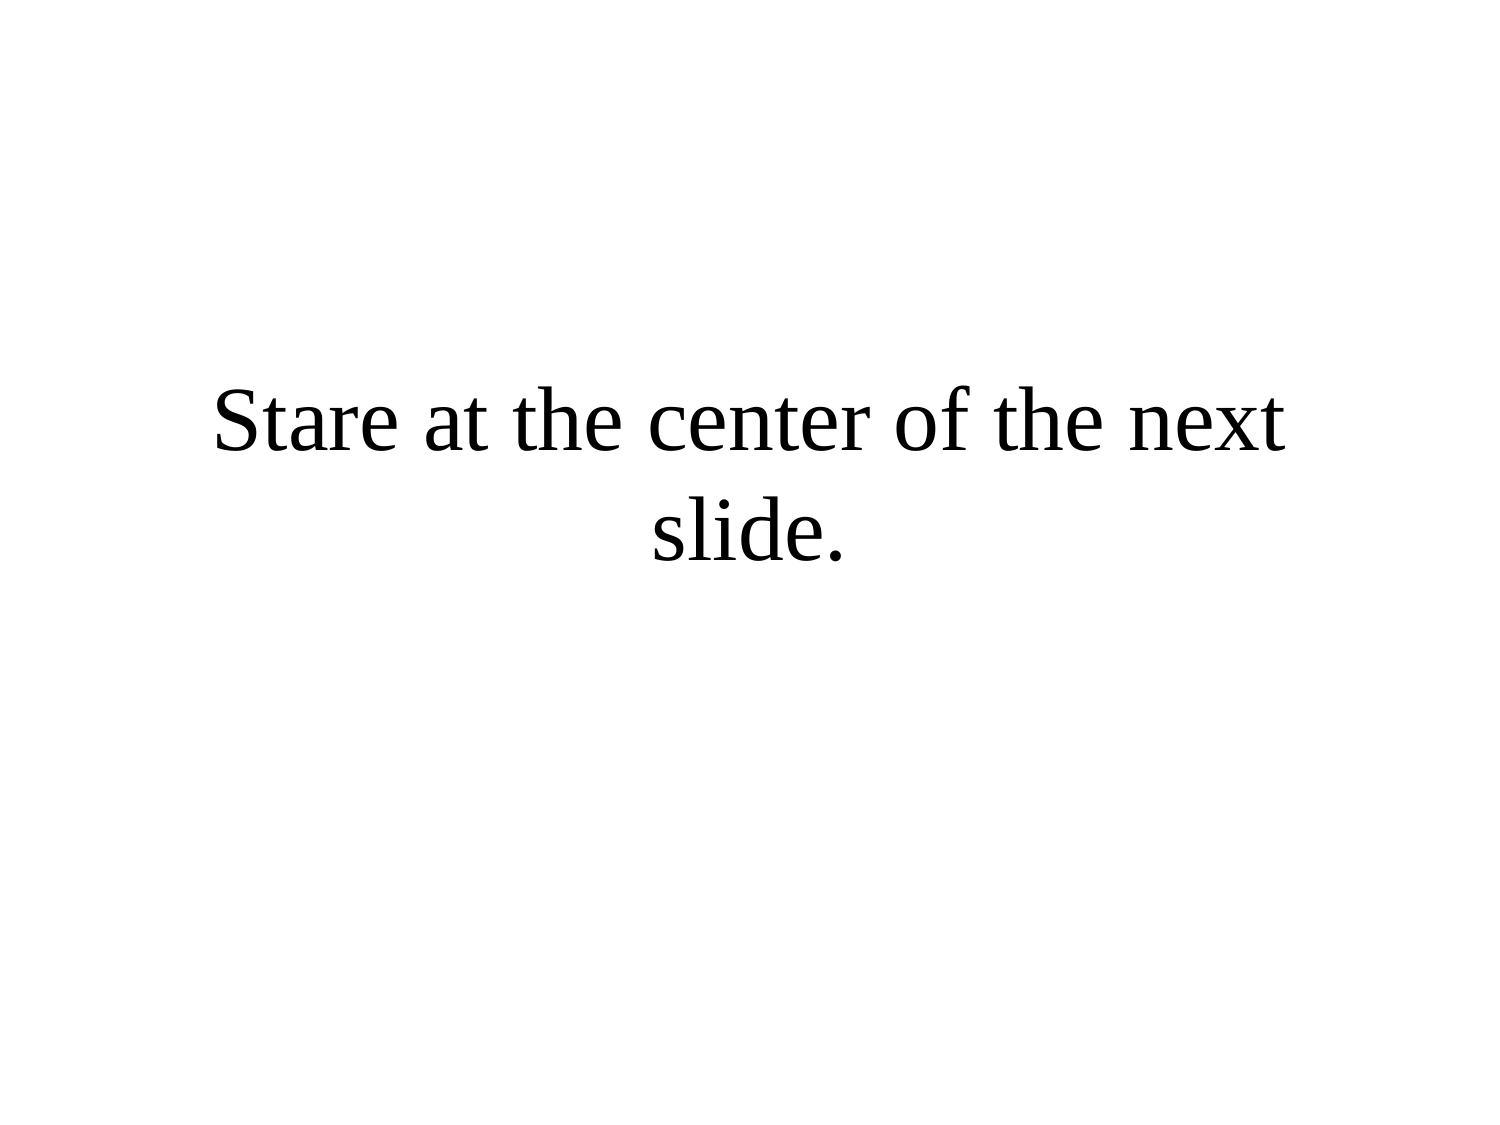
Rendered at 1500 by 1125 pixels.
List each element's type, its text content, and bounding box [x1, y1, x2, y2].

title Stare at the center of the next slide. [112, 375, 1388, 563]
